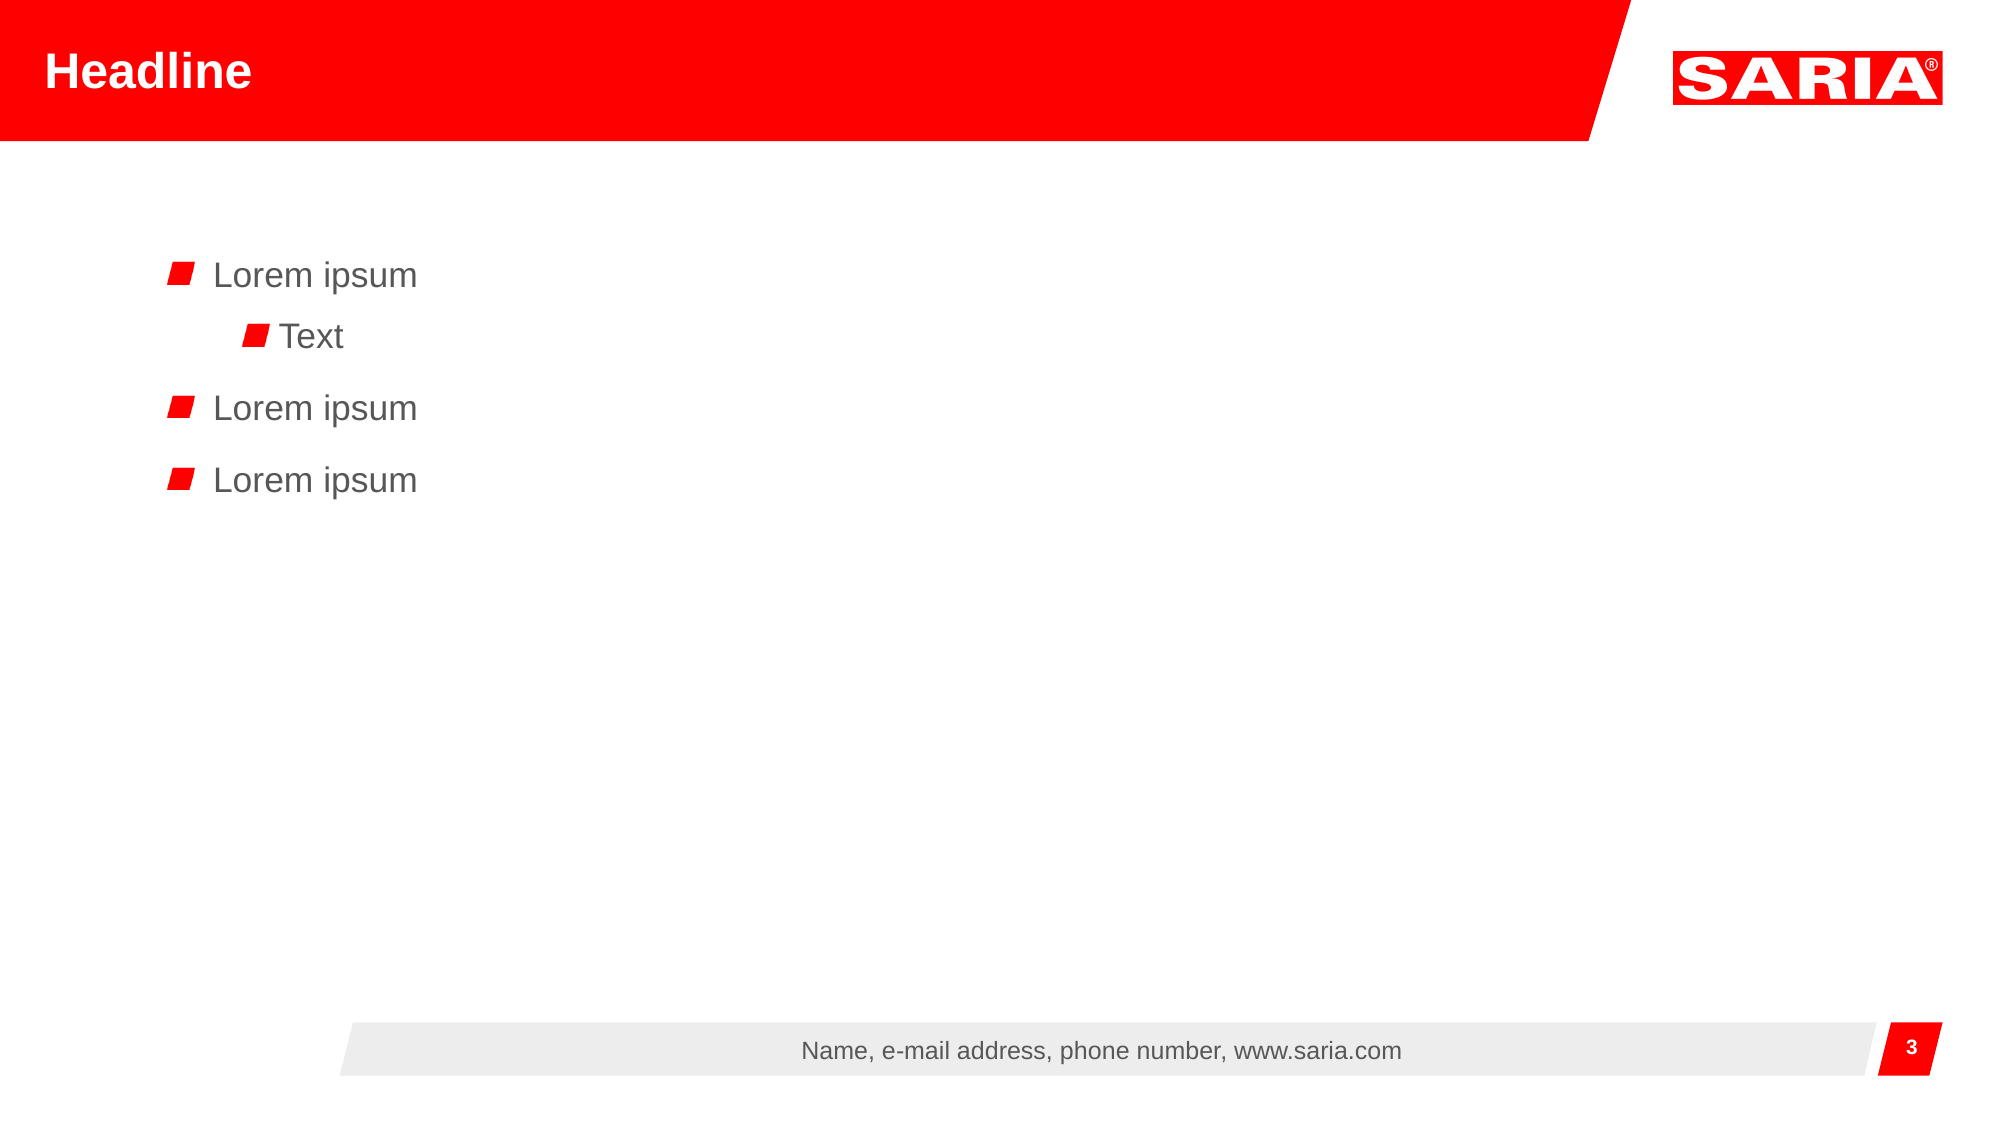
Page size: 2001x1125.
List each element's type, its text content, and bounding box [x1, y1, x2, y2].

picture [166, 394, 195, 419]
text_box Name, e-mail address, phone number, www.saria.com [338, 1017, 1867, 1079]
picture [166, 466, 195, 491]
list Headline [29, 38, 1558, 117]
list Lorem ipsum Text Lorem ipsum Lorem ipsum [166, 243, 1558, 915]
picture [1673, 51, 1943, 105]
picture [241, 322, 270, 348]
picture [166, 260, 195, 286]
